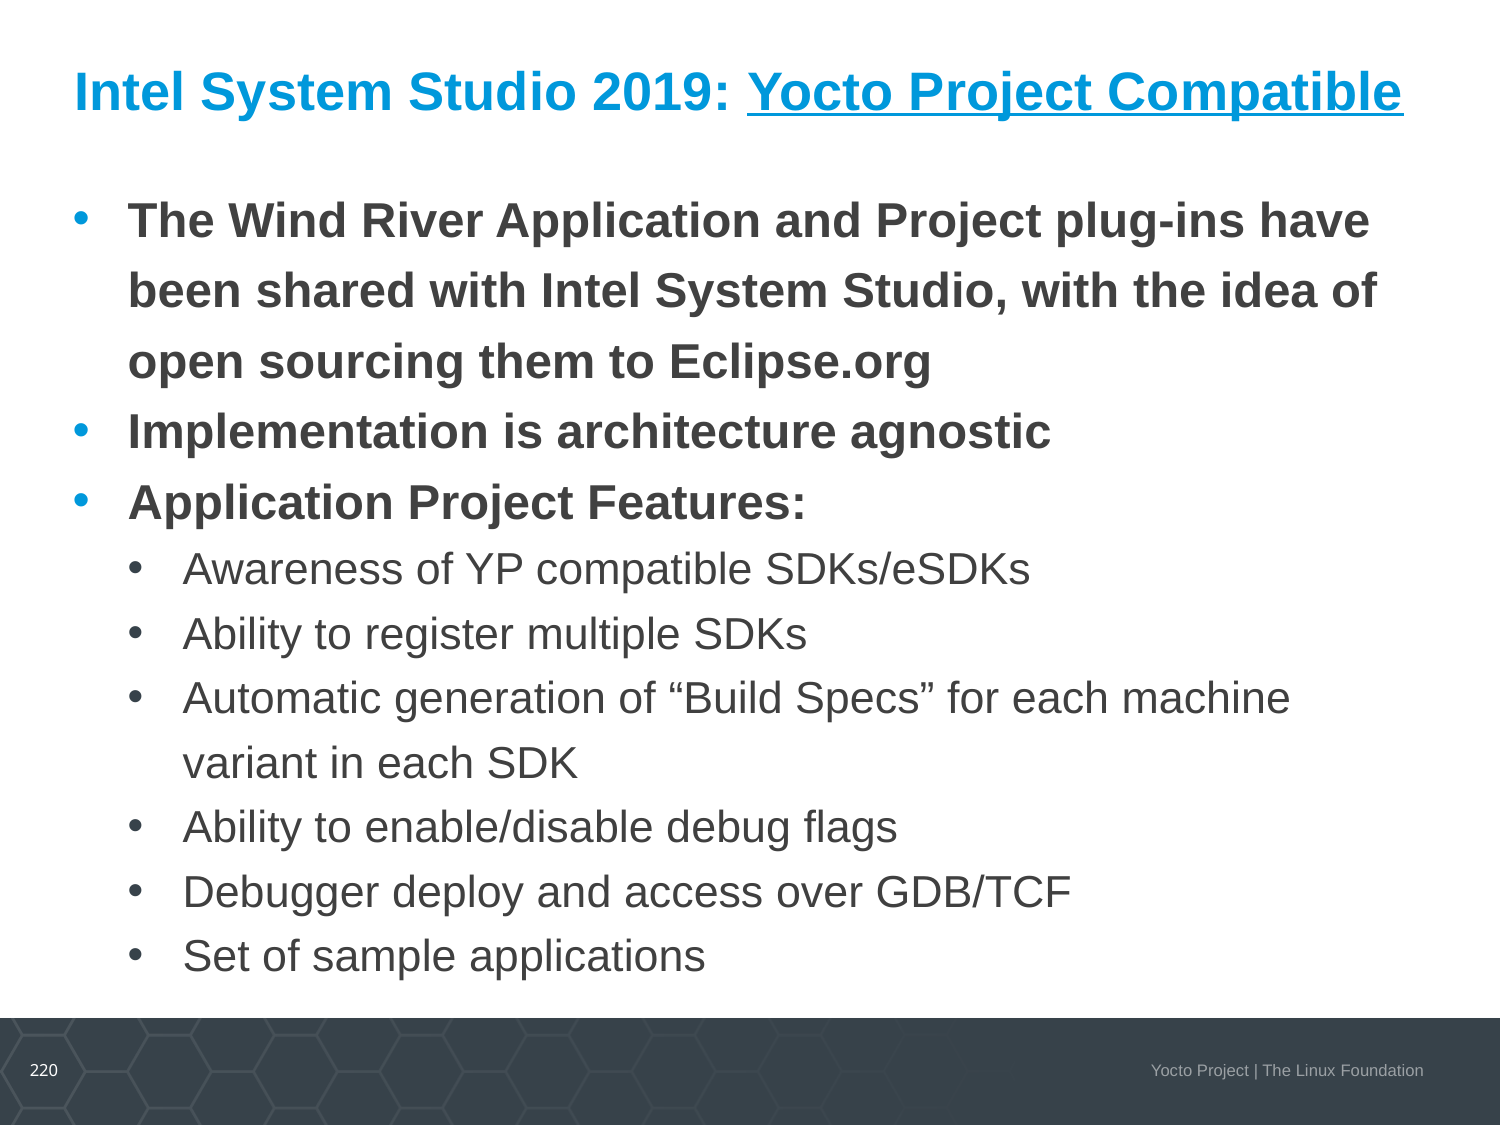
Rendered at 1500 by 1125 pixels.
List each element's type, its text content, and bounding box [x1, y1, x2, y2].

picture [0, 0, 1500, 1125]
title Intel System Studio 2019: Yocto Project Compatible [74, 67, 1425, 156]
list The Wind River Application and Project plug-ins have been shared with Intel System Studio, with the idea of open sourcing them to Eclipse.org Implementation is architecture agnostic Application Project Features: Awareness of YP compatible SDKs/eSDKs Ability to register multiple SDKs Automatic generation of “Build Specs” for each machine variant in each SDK Ability to enable/disable debug flags Debugger deploy and access over GDB/TCF Set of sample applications [72, 176, 1423, 984]
